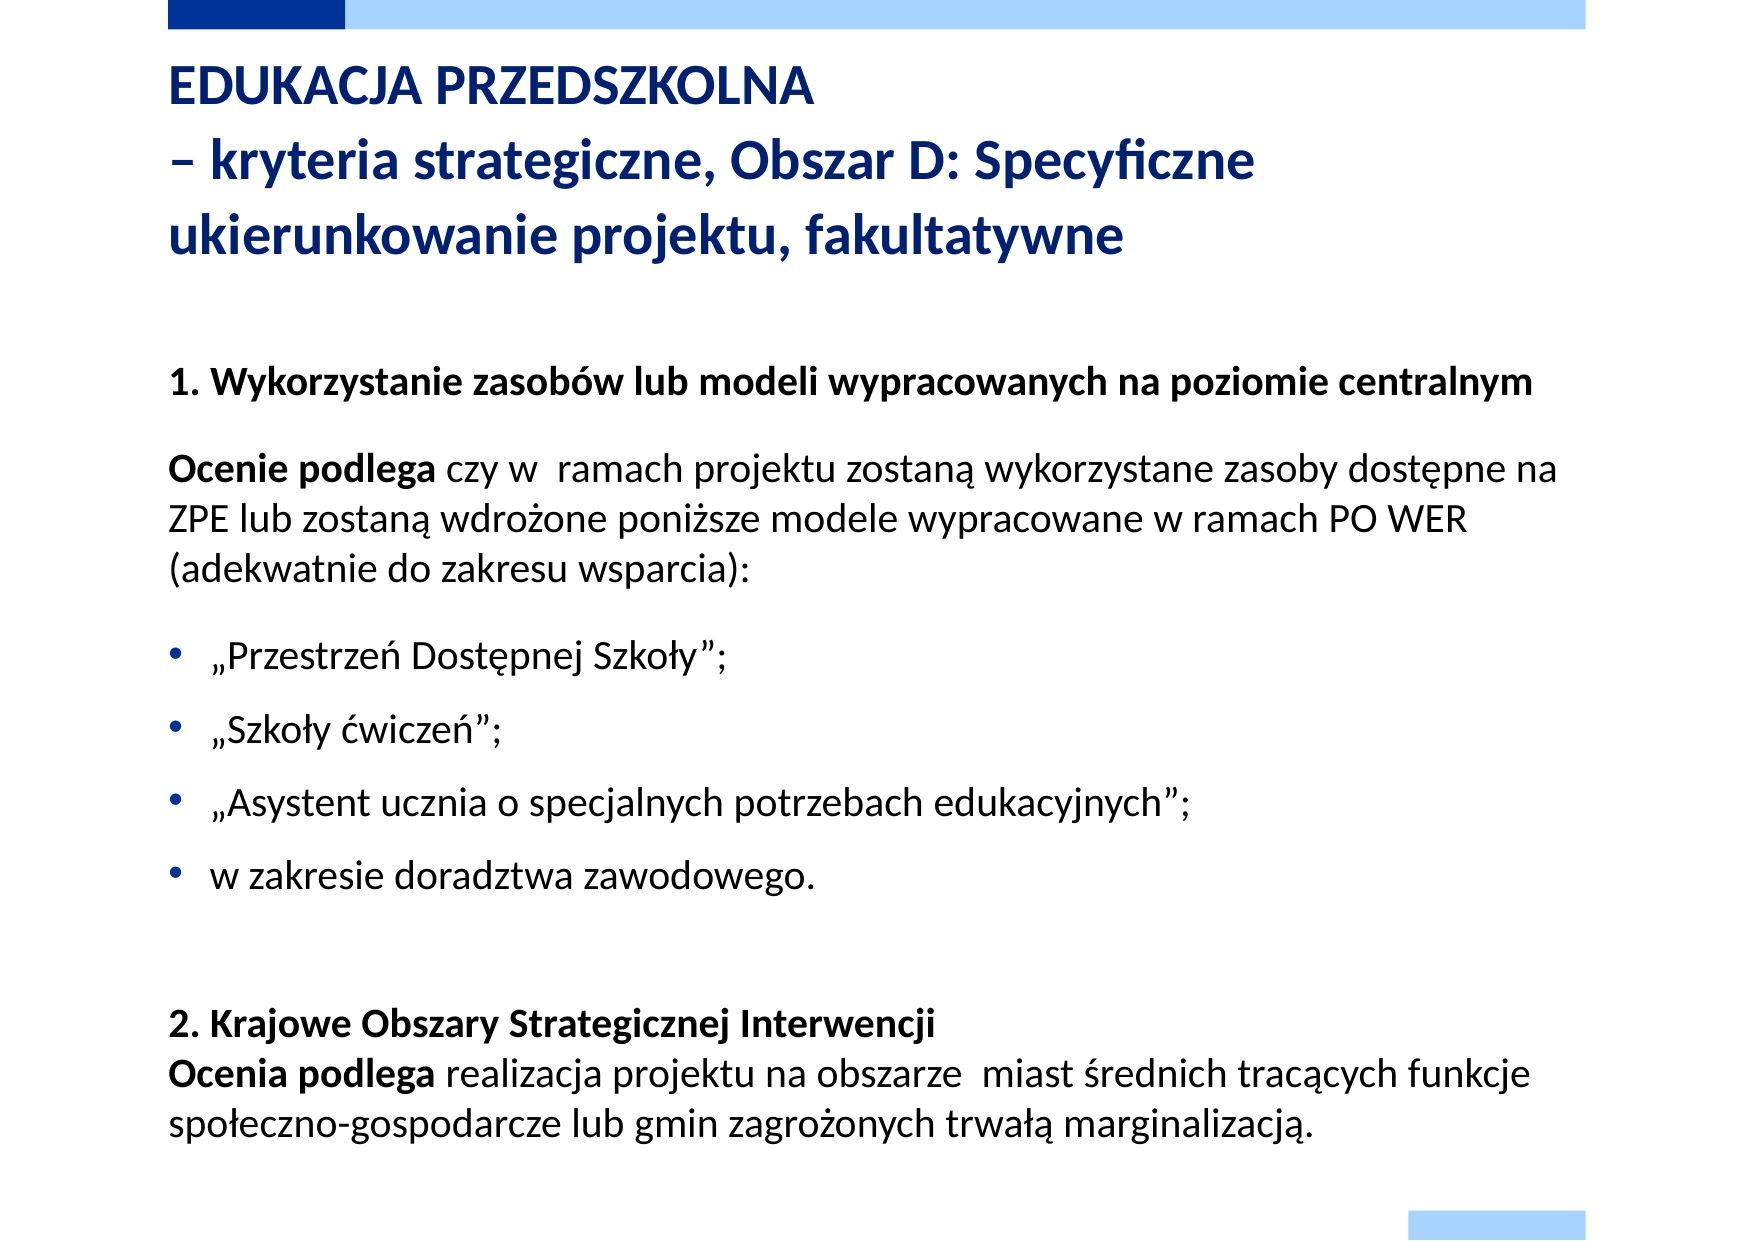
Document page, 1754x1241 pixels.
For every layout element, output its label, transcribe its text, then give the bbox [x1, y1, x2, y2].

title EDUKACJA PRZEDSZKOLNA – kryteria strategiczne, Obszar D: Specyficzne ukierunkowanie projektu, fakultatywne [168, 41, 1586, 265]
list 1. Wykorzystanie zasobów lub modeli wypracowanych na poziomie centralnym Ocenie podlega czy w ramach projektu zostaną wykorzystane zasoby dostępne na ZPE lub zostaną wdrożone poniższe modele wypracowane w ramach PO WER (adekwatnie do zakresu wsparcia): „Przestrzeń Dostępnej Szkoły”; „Szkoły ćwiczeń”; „Asystent ucznia o specjalnych potrzebach edukacyjnych”; w zakresie doradztwa zawodowego. 2. Krajowe Obszary Strategicznej Interwencji Ocenia podlega realizacja projektu na obszarze miast średnich tracących funkcje społeczno-gospodarcze lub gmin zagrożonych trwałą marginalizacją. [168, 265, 1586, 1199]
